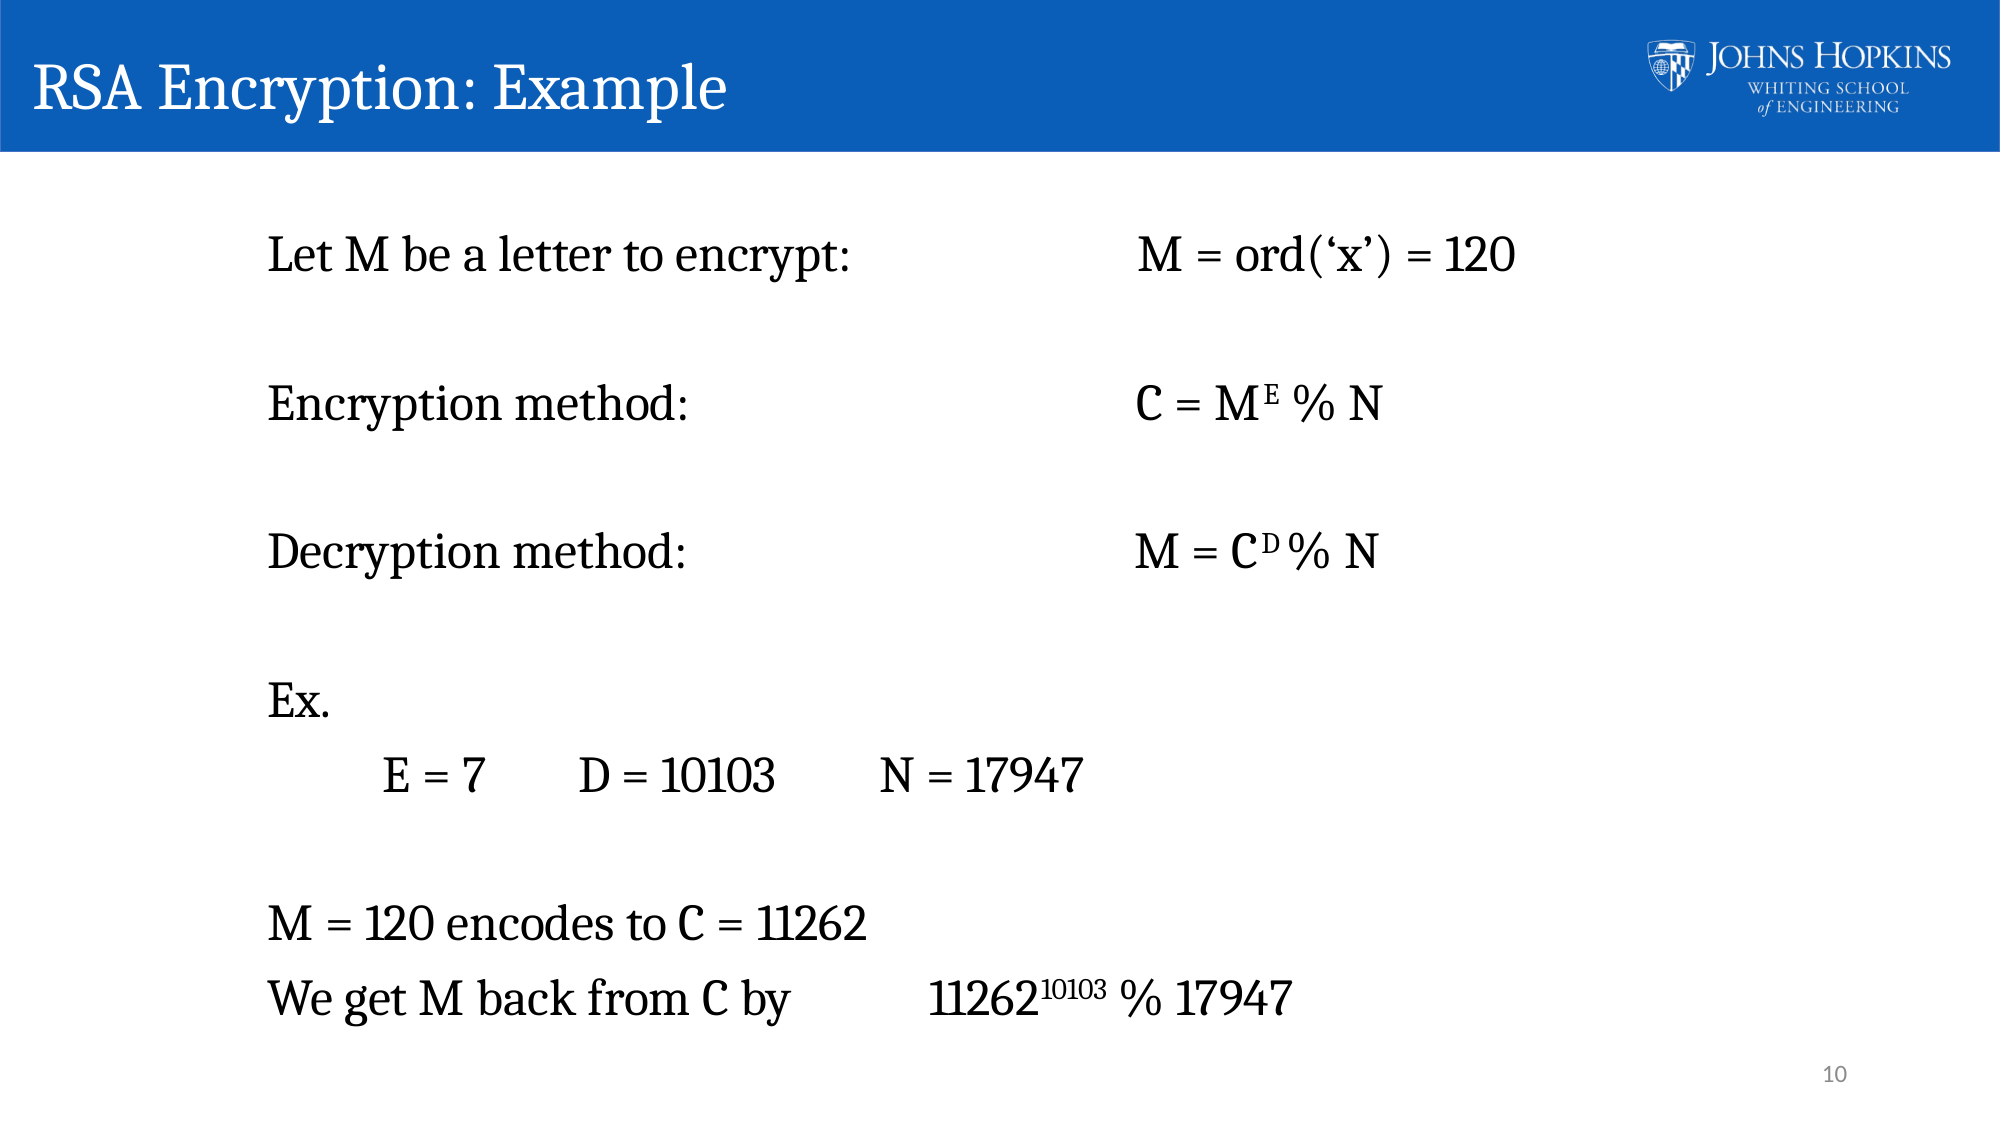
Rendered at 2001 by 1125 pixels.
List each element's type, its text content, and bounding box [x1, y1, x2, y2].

slide_number 10 [1412, 1043, 1863, 1103]
title RSA Encryption: Example [17, 27, 1631, 149]
list Let M be a letter to encrypt: M = ord(‘x’) = 120 Encryption method: C = ME % N Decryption method: M = CD % N Ex. E = 7 D = 10103 N = 17947 M = 120 encodes to C = 11262 We get M back from C by 1126210103 % 17947 [252, 219, 1978, 1043]
